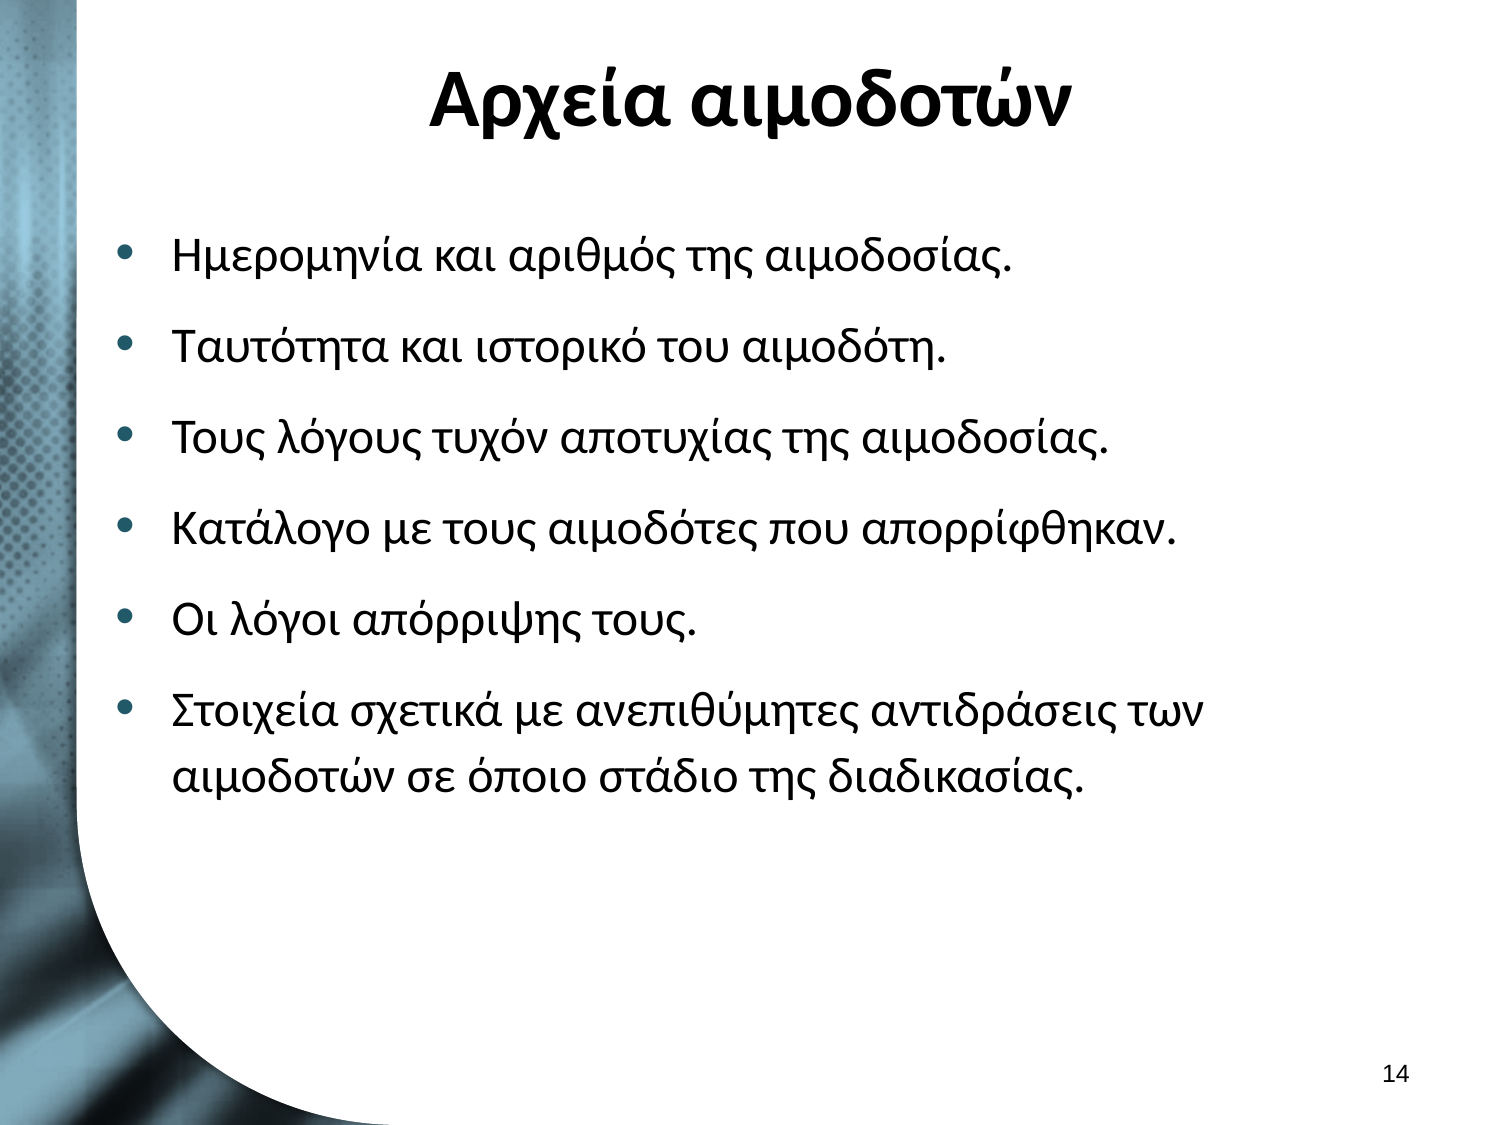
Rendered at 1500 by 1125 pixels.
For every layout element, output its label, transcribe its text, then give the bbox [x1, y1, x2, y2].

list Ημερομηνία και αριθμός της αιμοδοσίας. Ταυτότητα και ιστορικό του αιμοδότη. Τους λόγους τυχόν αποτυχίας της αιμοδοσίας. Κατάλογο με τους αιμοδότες που απορρίφθηκαν. Οι λόγοι απόρριψης τους. Στοιχεία σχετικά με ανεπιθύμητες αντιδράσεις των αιμοδοτών σε όποιο στάδιο της διαδικασίας. [100, 208, 1425, 1024]
slide_number 13 [1074, 1042, 1425, 1103]
title Αρχεία αιμοδοτών [76, 19, 1427, 169]
